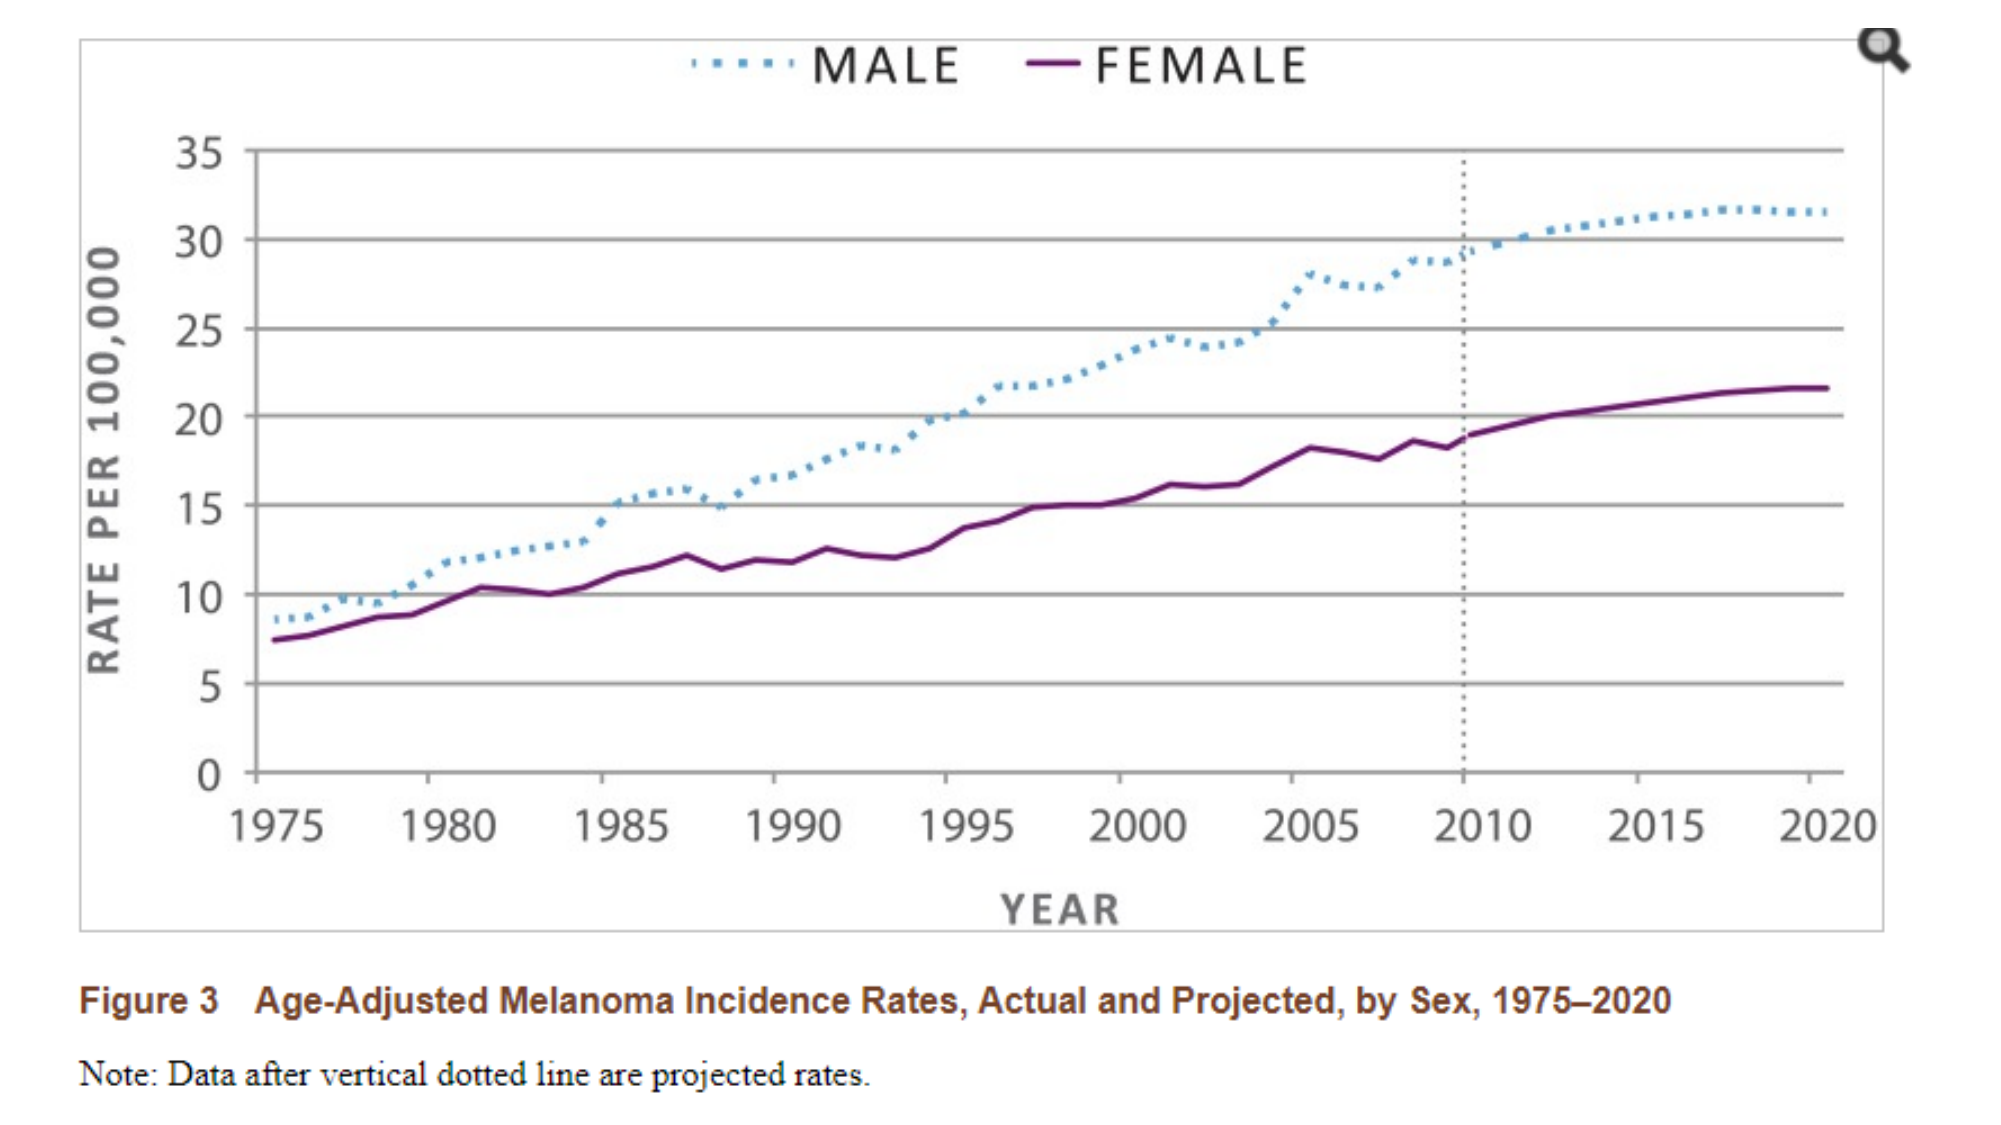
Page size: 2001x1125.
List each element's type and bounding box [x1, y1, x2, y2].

picture [72, 28, 1930, 1096]
